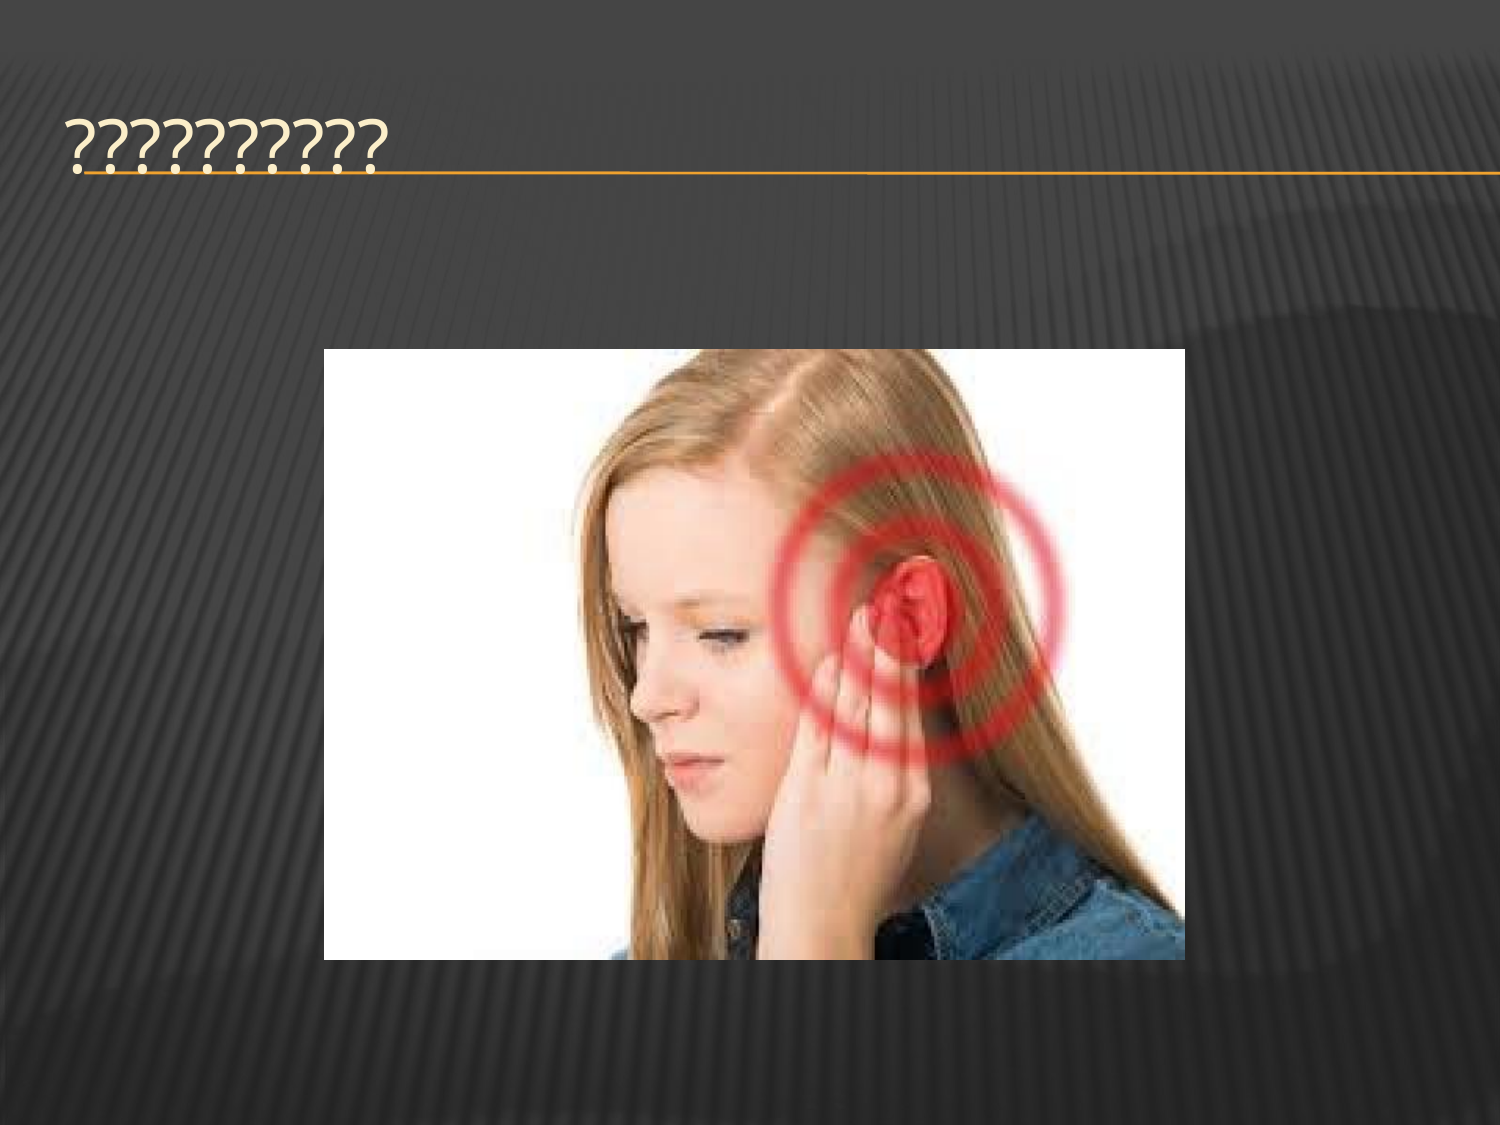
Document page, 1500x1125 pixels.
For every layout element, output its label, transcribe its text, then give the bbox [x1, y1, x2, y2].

title ?????????? [50, 75, 1475, 213]
picture [324, 349, 1185, 960]
